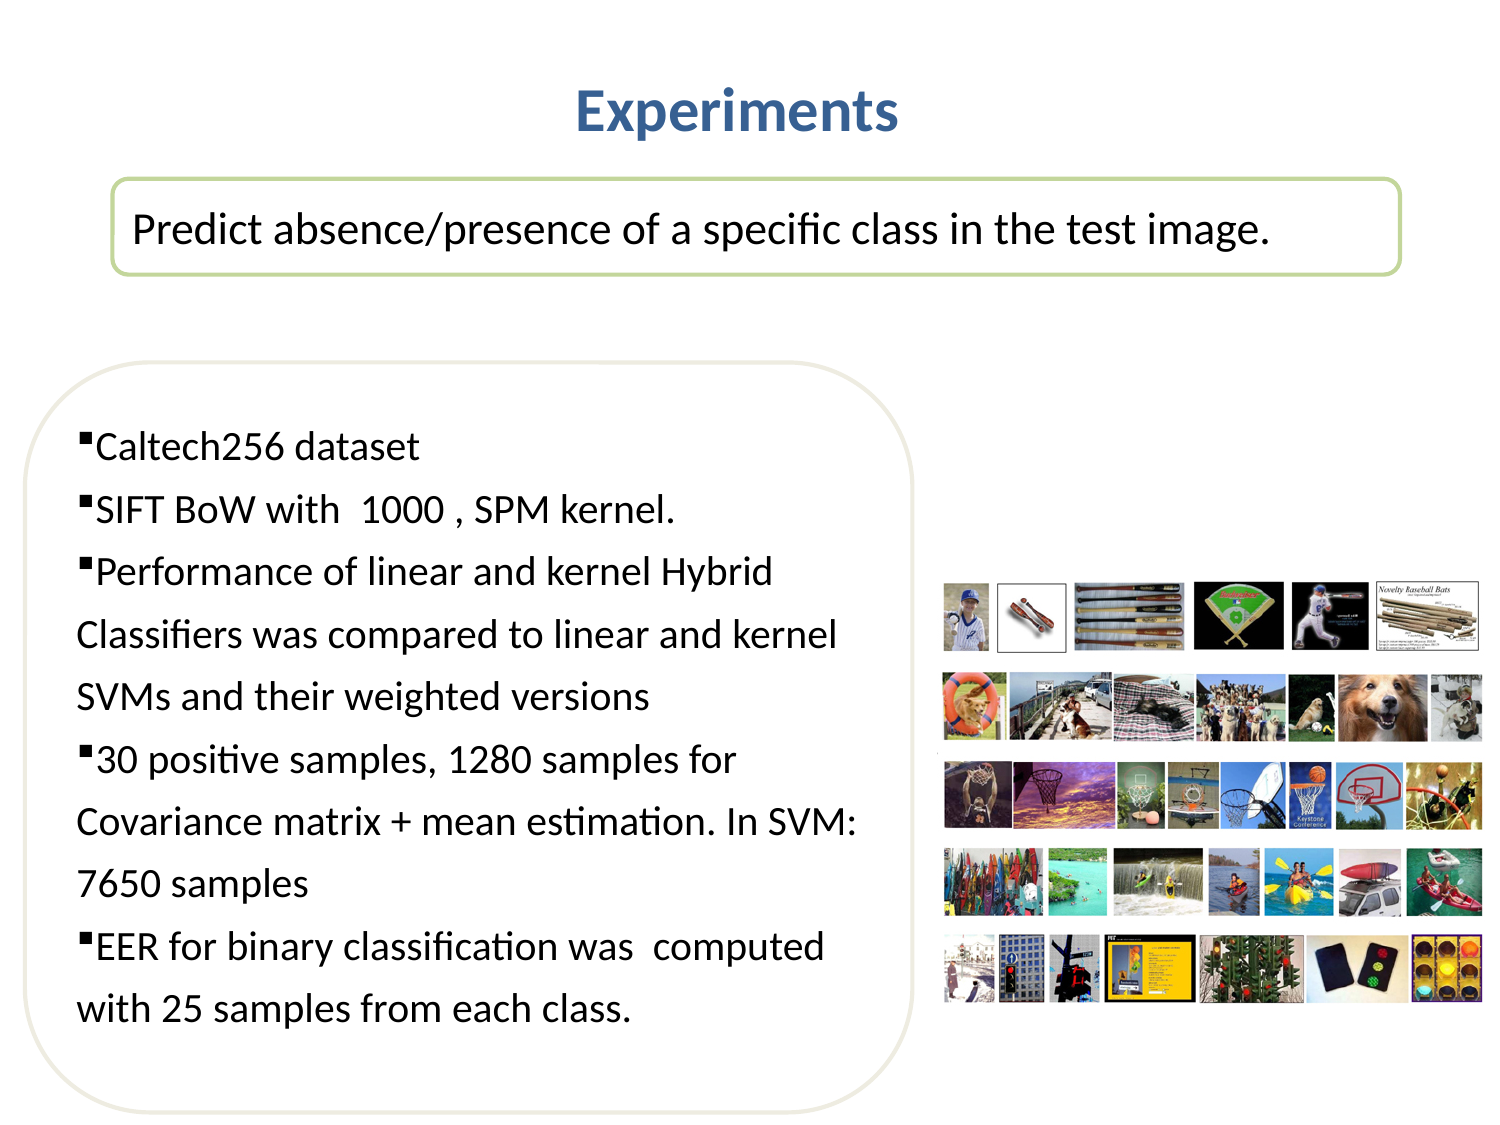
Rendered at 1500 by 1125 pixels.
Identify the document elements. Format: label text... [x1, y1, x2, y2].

title Experiments [62, 12, 1413, 200]
picture [937, 580, 1486, 1006]
text_box Predict absence/presence of a specific class in the test image. [110, 176, 1403, 277]
text_box Caltech256 dataset SIFT BoW with 1000 , SPM kernel. Performance of linear and kernel Hybrid Classifiers was compared to linear and kernel SVMs and their weighted versions 30 positive samples, 1280 samples for Covariance matrix + mean estimation. In SVM: 7650 samples EER for binary classification was computed with 25 samples from each class. [22, 360, 915, 1115]
